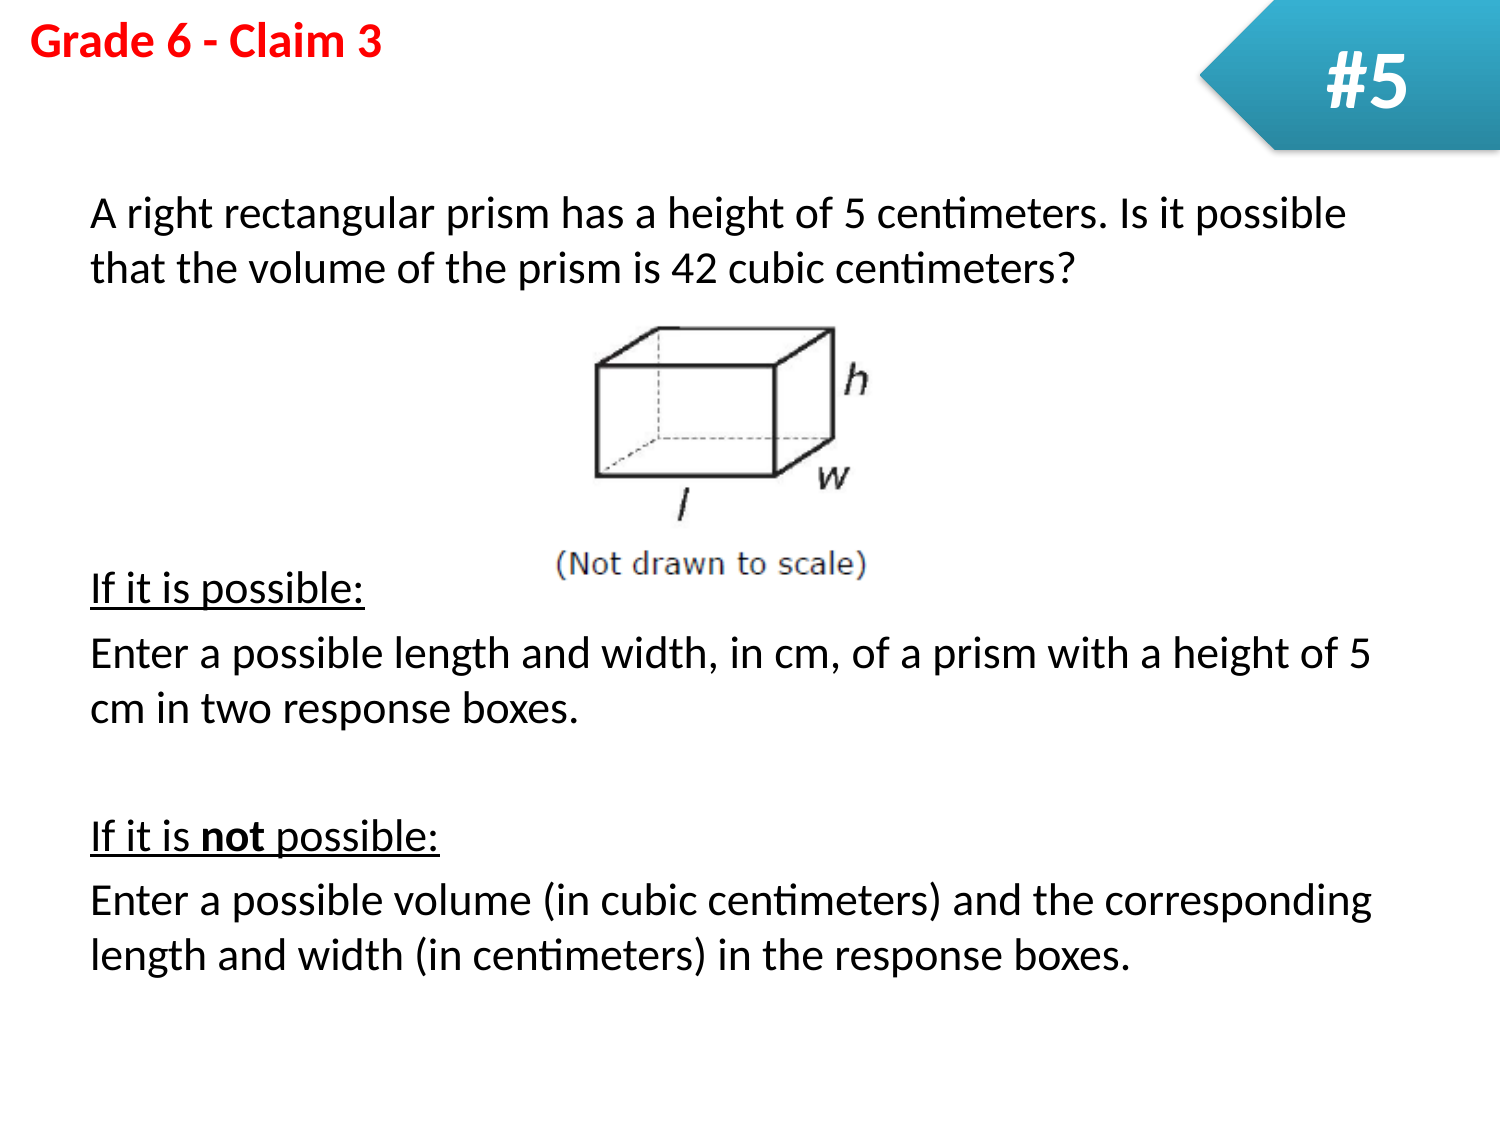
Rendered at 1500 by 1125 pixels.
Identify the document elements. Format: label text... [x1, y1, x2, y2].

list A right rectangular prism has a height of 5 centimeters. Is it possible that the volume of the prism is 42 cubic centimeters? If it is possible: Enter a possible length and width, in cm, of a prism with a height of 5 cm in two response boxes. If it is not possible: Enter a possible volume (in cubic centimeters) and the corresponding length and width (in centimeters) in the response boxes. [75, 174, 1400, 972]
picture [549, 299, 878, 586]
text_box #5 [1199, 0, 1500, 150]
